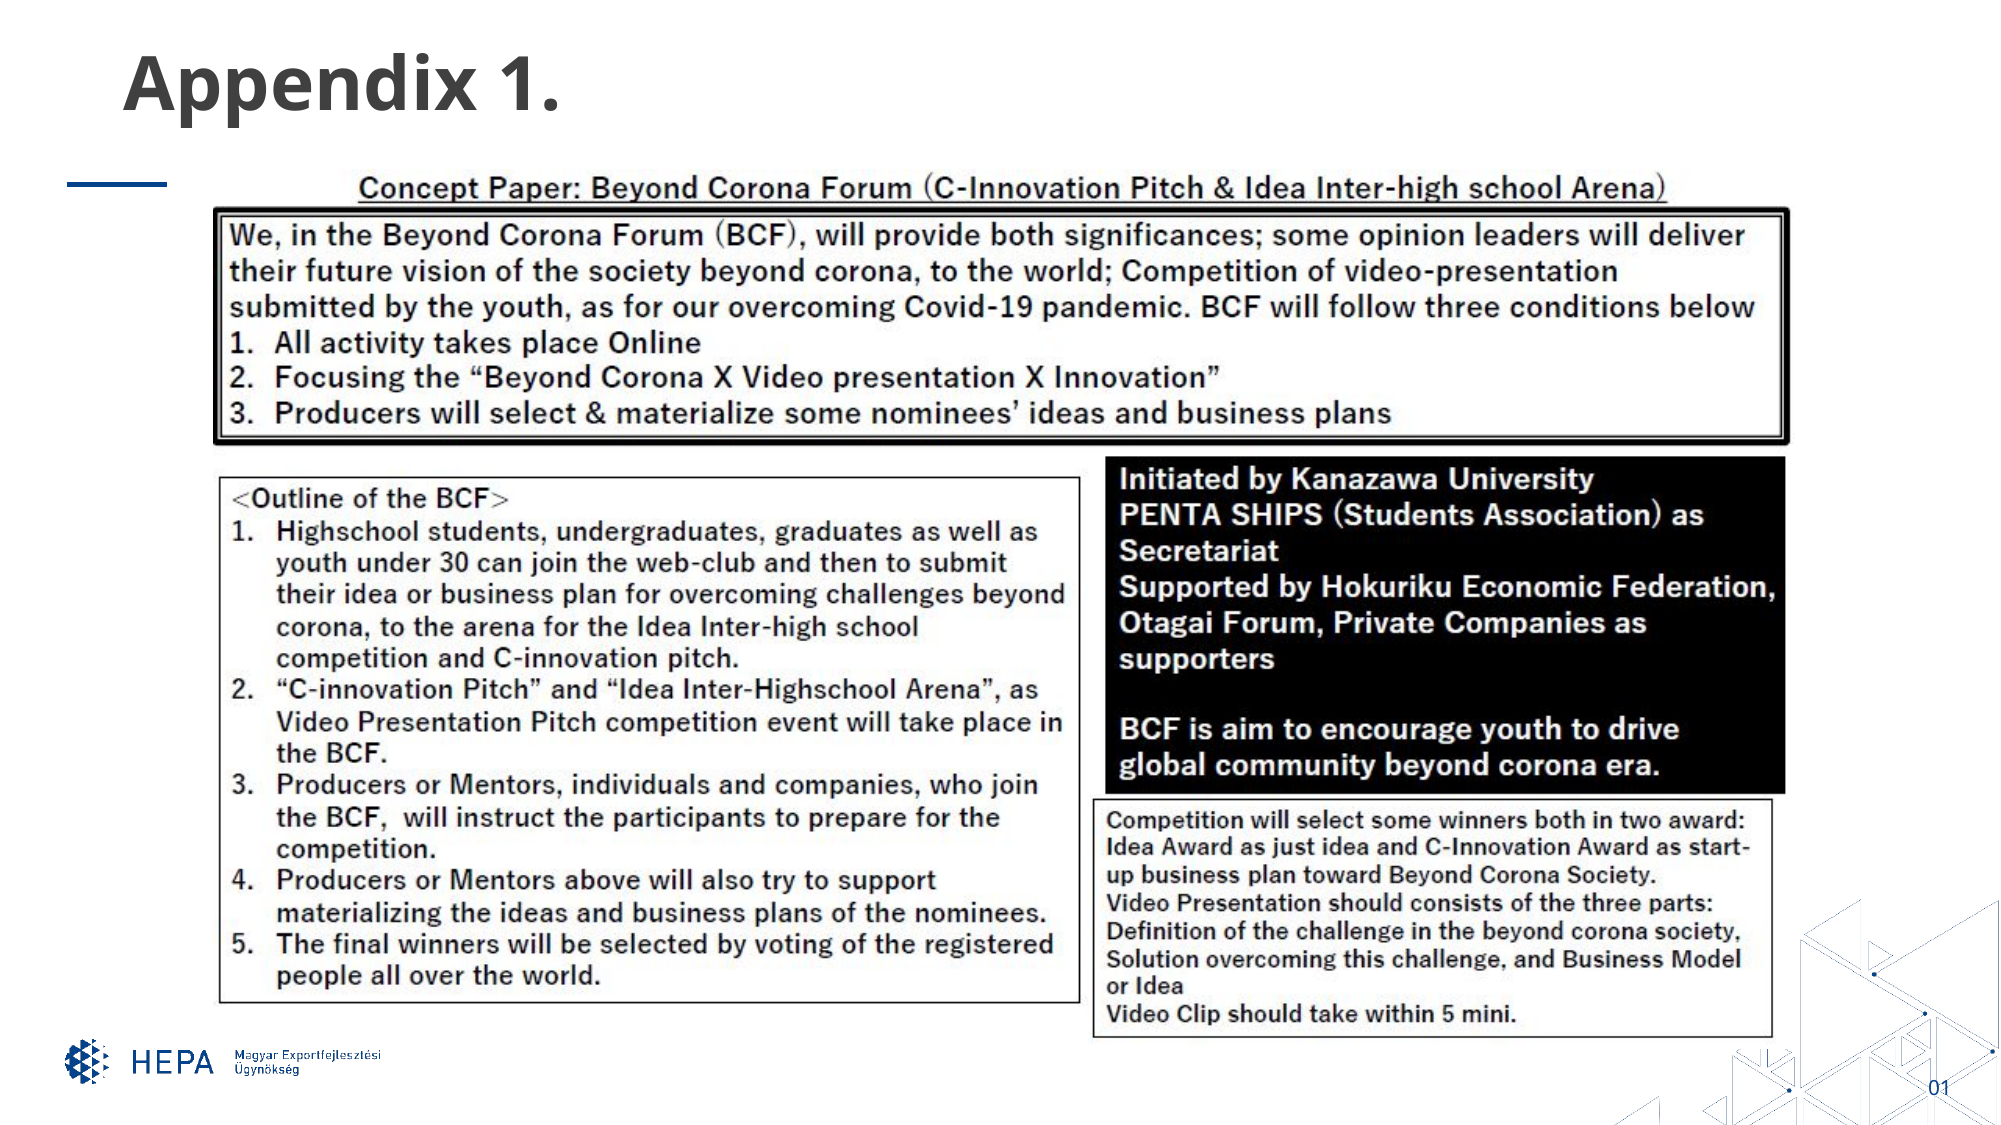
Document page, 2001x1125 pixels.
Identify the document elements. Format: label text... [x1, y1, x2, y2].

picture [65, 169, 2000, 1125]
list Appendix 1. [89, 50, 1743, 122]
text_box 01 [1865, 1067, 1967, 1108]
